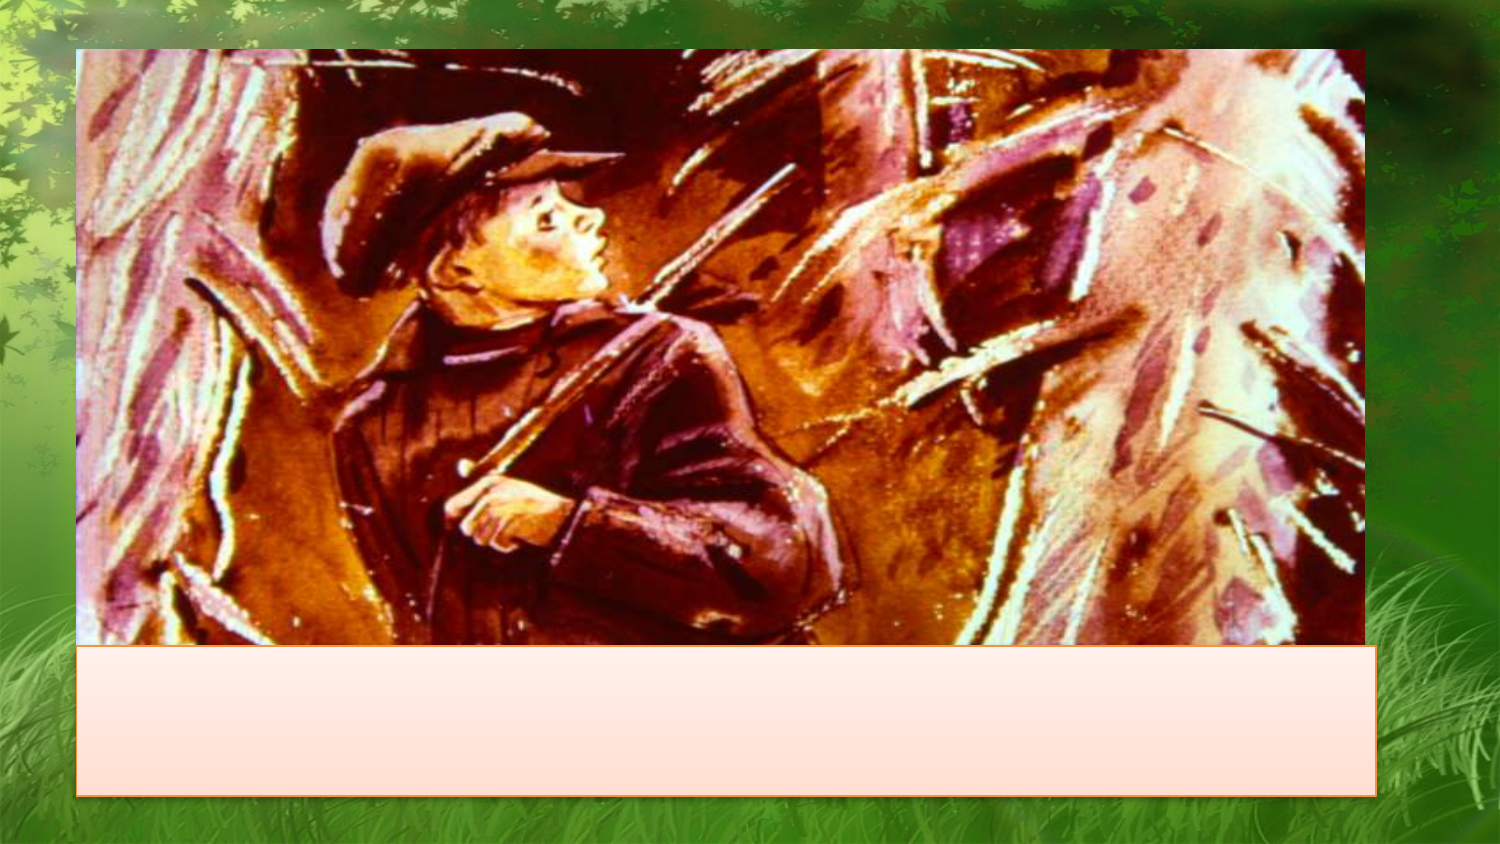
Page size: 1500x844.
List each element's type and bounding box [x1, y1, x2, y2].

picture [0, 0, 1500, 844]
text_box [76, 645, 1377, 797]
